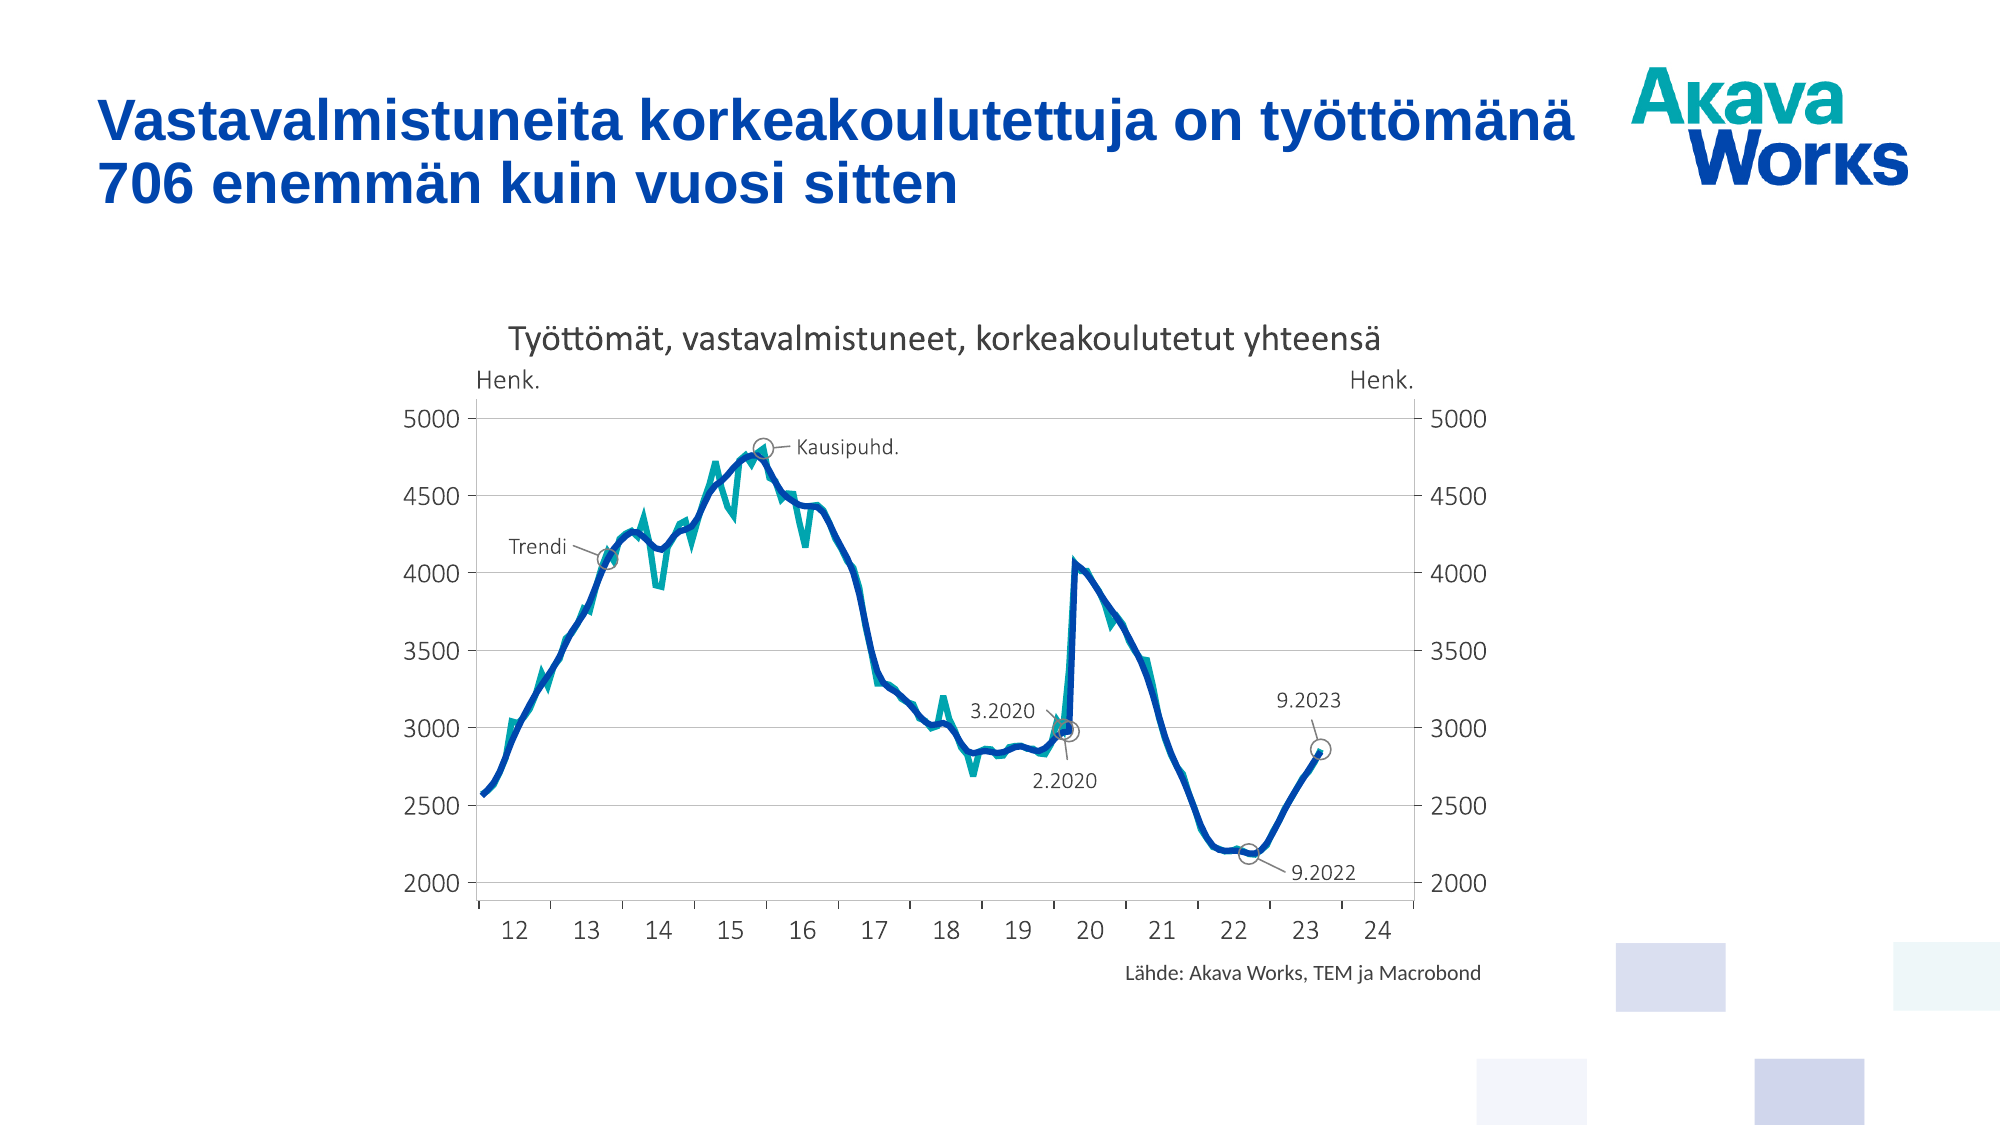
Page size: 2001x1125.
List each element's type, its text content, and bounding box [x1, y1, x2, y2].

title Vastavalmistuneita korkeakoulutettuja on työttömänä 706 enemmän kuin vuosi sitten [82, 89, 1808, 218]
picture [232, 55, 2000, 1125]
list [390, 301, 1500, 1003]
